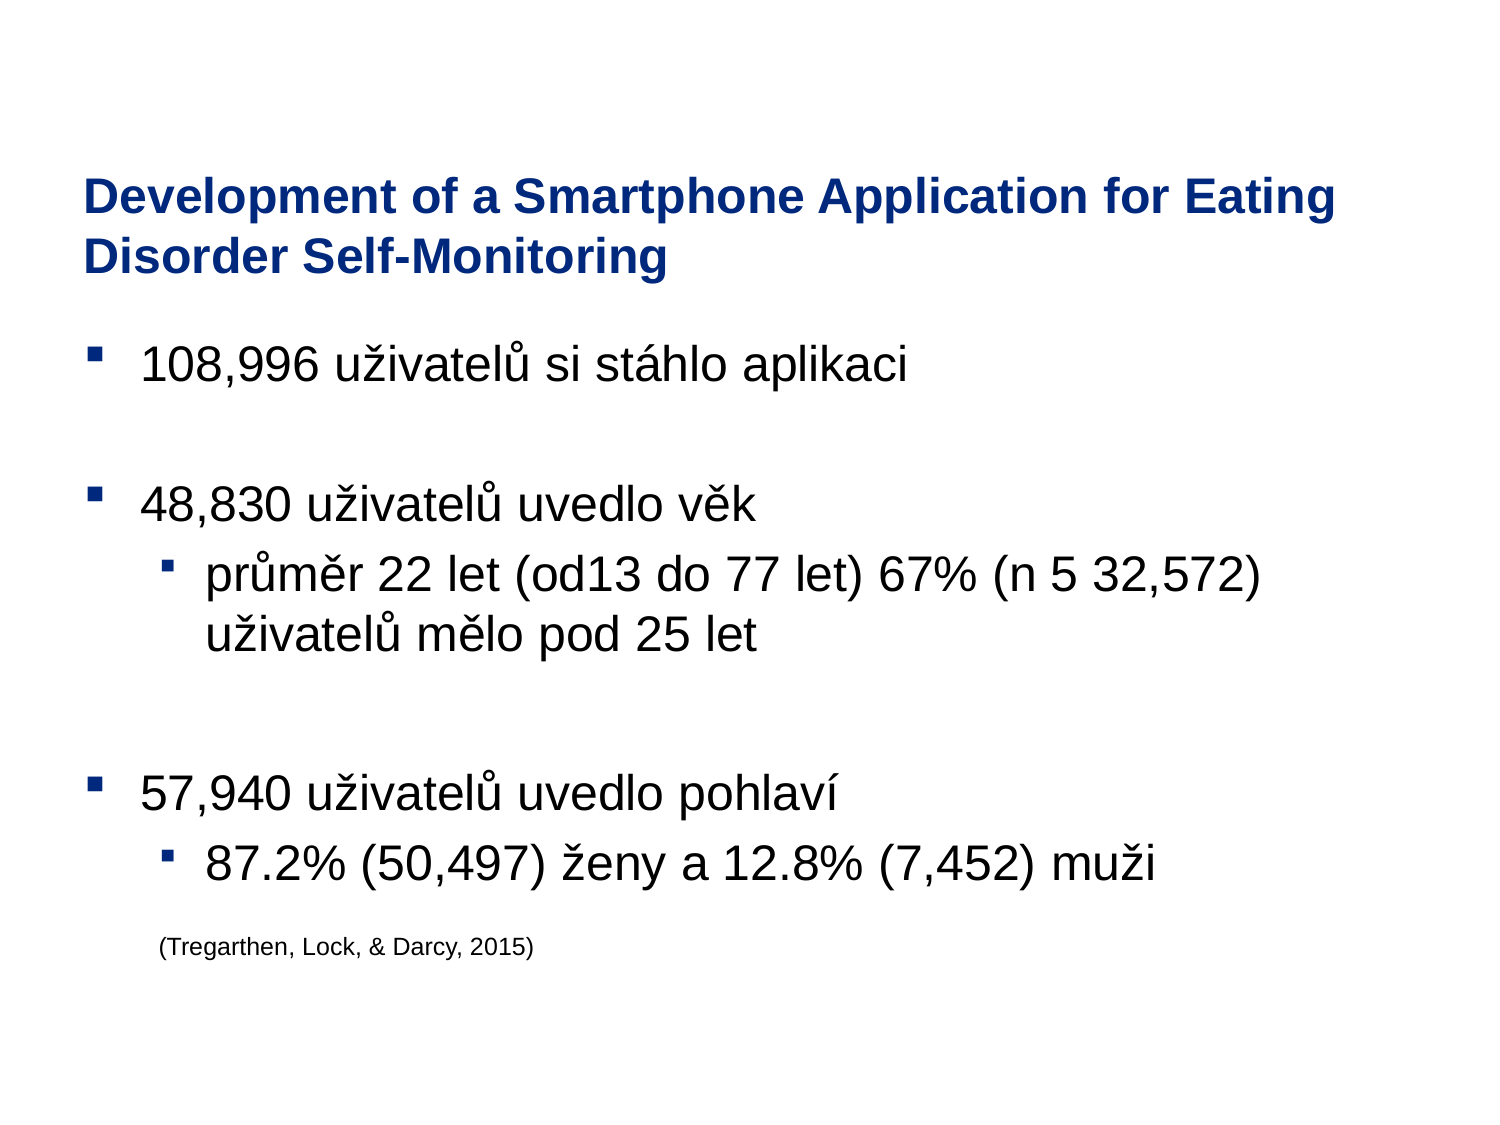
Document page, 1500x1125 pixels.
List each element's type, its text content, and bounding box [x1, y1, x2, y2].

list 108,996 uživatelů si stáhlo aplikaci 48,830 uživatelů uvedlo věk průměr 22 let (od13 do 77 let) 67% (n 5 32,572) uživatelů mělo pod 25 let 57,940 uživatelů uvedlo pohlaví 87.2% (50,497) ženy a 12.8% (7,452) muži (Tregarthen, Lock, & Darcy, 2015) [83, 331, 1410, 1006]
title Development of a Smartphone Application for Eating Disorder Self-Monitoring [83, 184, 1411, 291]
